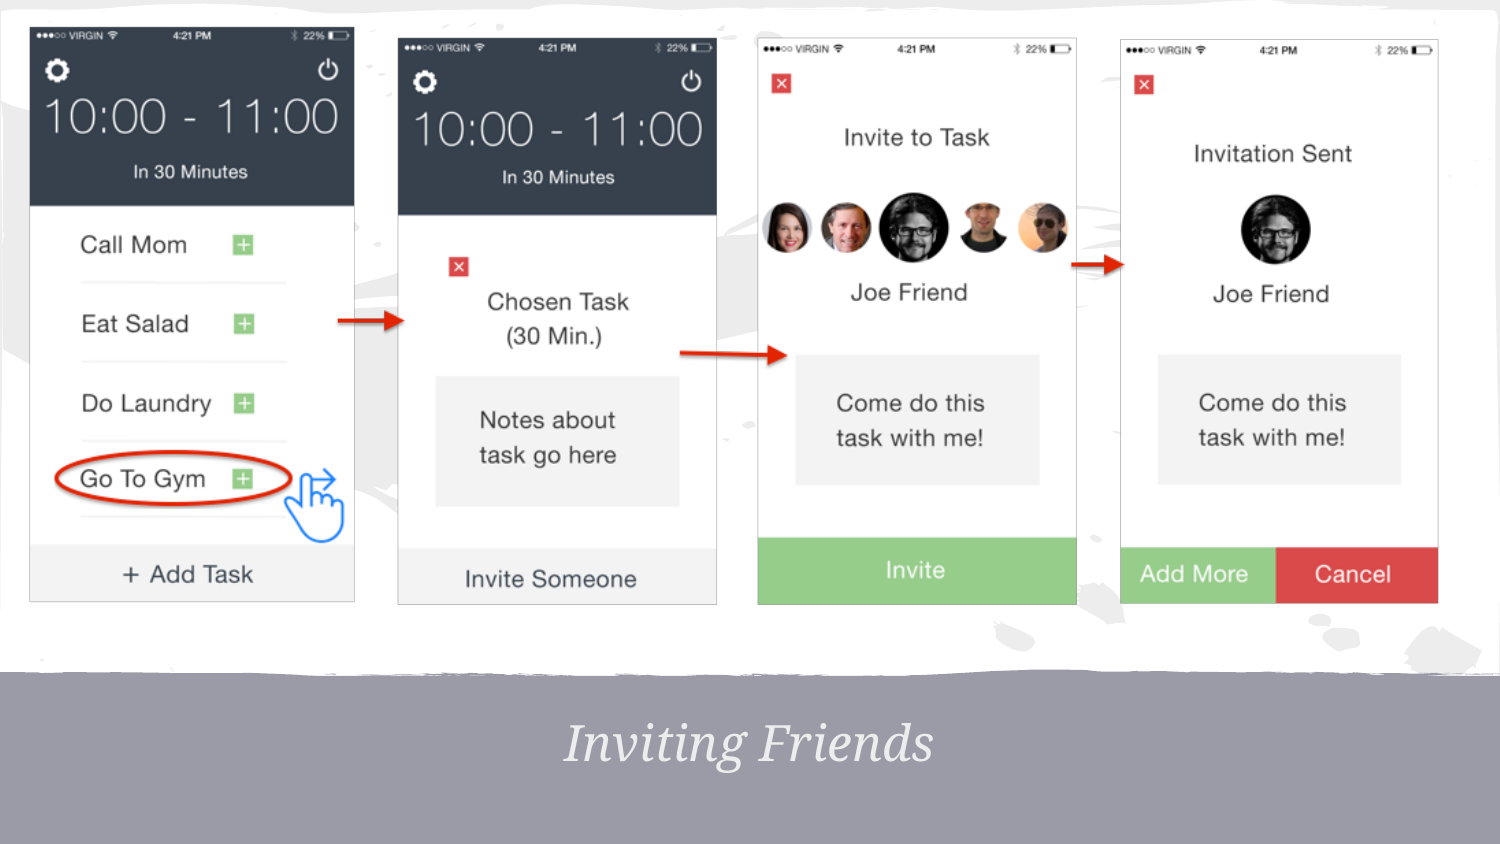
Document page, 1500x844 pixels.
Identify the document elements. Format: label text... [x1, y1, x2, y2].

picture [23, 22, 1477, 660]
list Inviting Friends [75, 696, 1425, 808]
